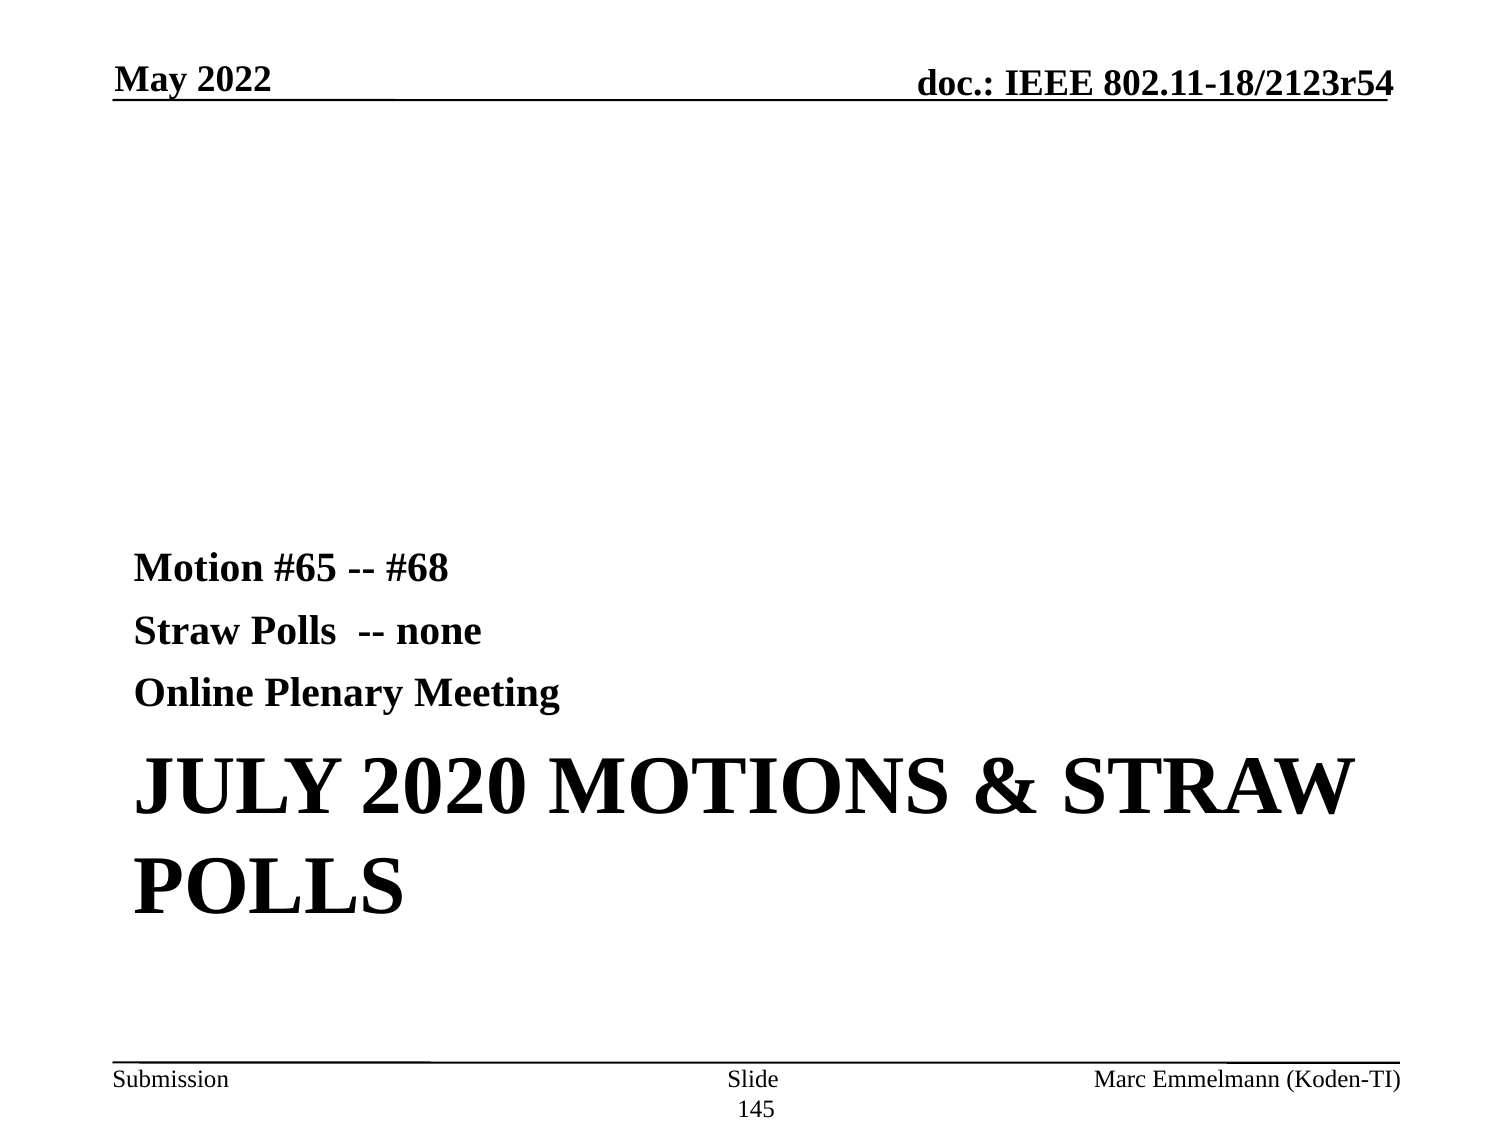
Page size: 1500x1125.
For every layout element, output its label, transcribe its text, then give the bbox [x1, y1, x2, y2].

footer Marc Emmelmann (Koden-TI) [878, 1061, 1402, 1093]
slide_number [114, 54, 423, 100]
title July 2020 Motions & Straw Polls [118, 724, 1394, 947]
list Motion #65 -- #68 Straw Polls -- none Online Plenary Meeting [118, 476, 1394, 724]
slide_number Slide 145 [712, 1061, 800, 1123]
